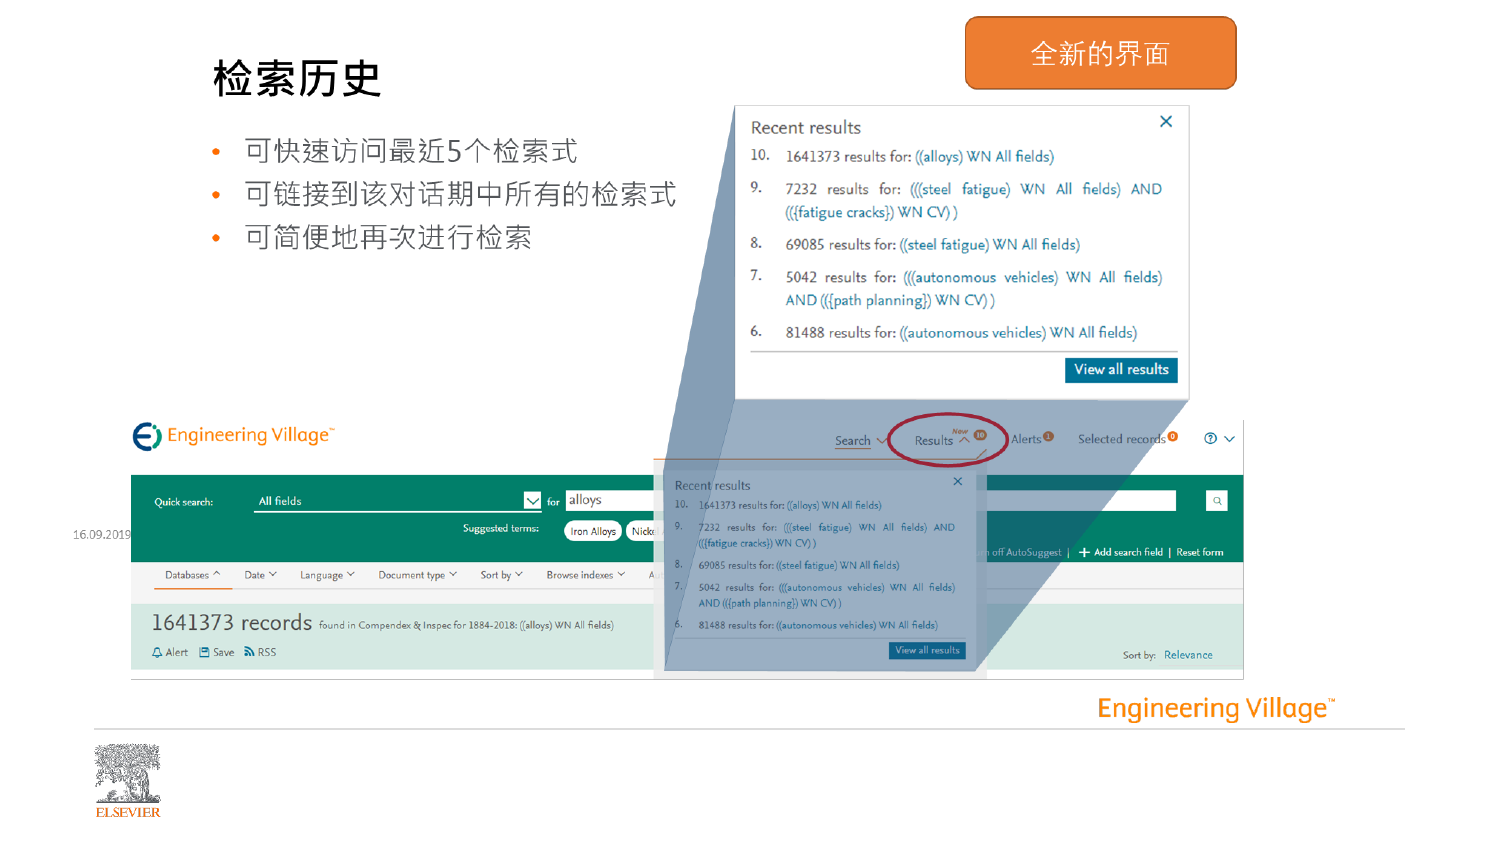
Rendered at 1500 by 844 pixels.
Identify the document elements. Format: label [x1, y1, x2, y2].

picture [94, 743, 161, 817]
picture [65, 16, 1335, 723]
